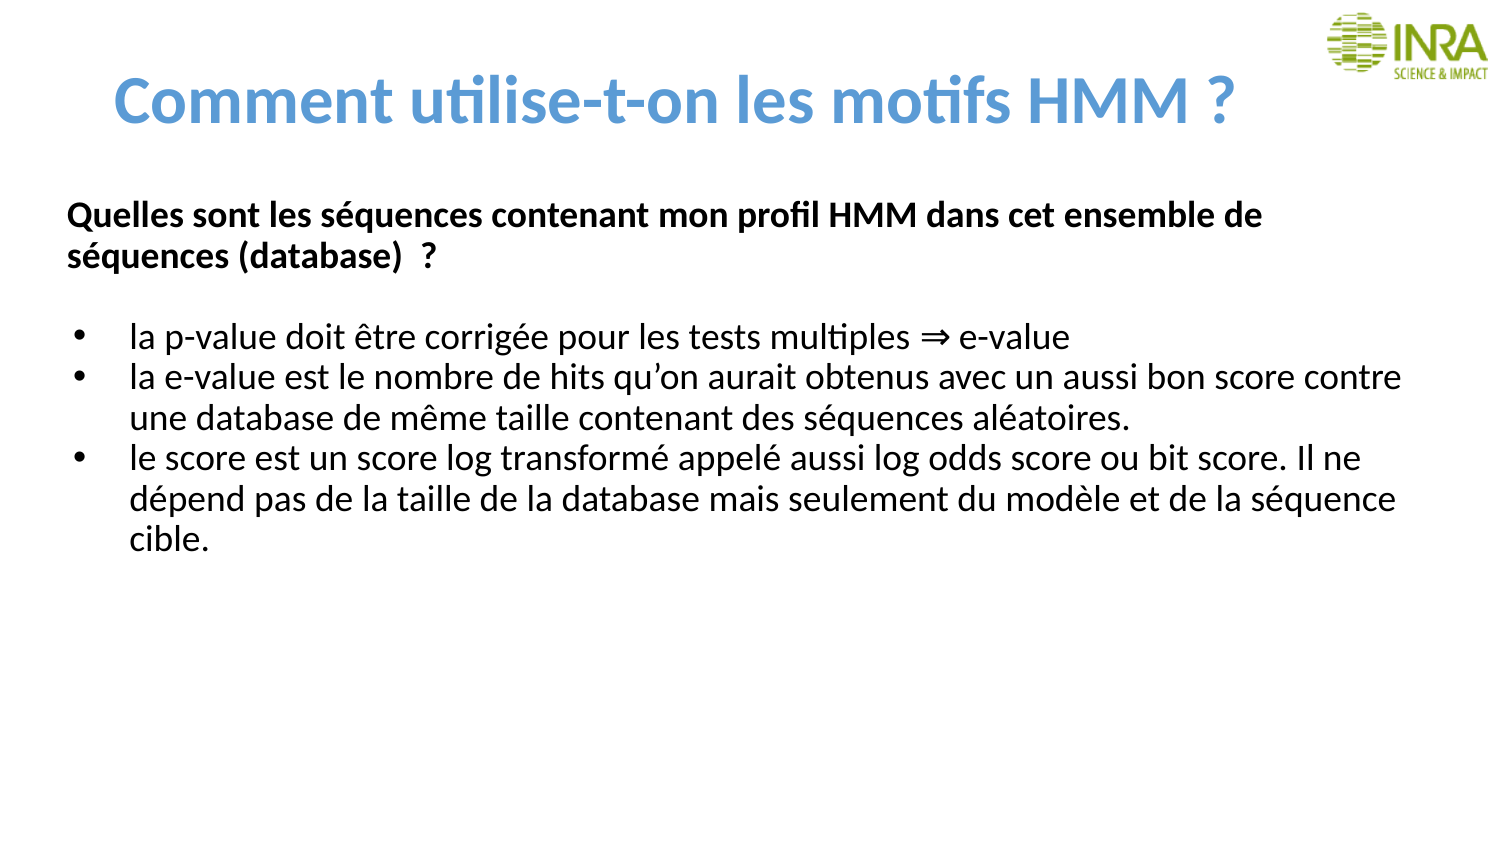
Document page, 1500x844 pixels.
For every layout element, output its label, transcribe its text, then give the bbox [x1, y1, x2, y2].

title Comment utilise-t-on les motifs HMM ? [103, 19, 1397, 183]
list Quelles sont les séquences contenant mon profil HMM dans cet ensemble de séquences (database) ? la p-value doit être corrigée pour les tests multiples ⇒ e-value la e-value est le nombre de hits qu’on aurait obtenus avec un aussi bon score contre une database de même taille contenant des séquences aléatoires. le score est un score log transformé appelé aussi log odds score ou bit score. Il ne dépend pas de la taille de la database mais seulement du modèle et de la séquence cible. [43, 192, 1429, 409]
picture [1291, 12, 1488, 93]
